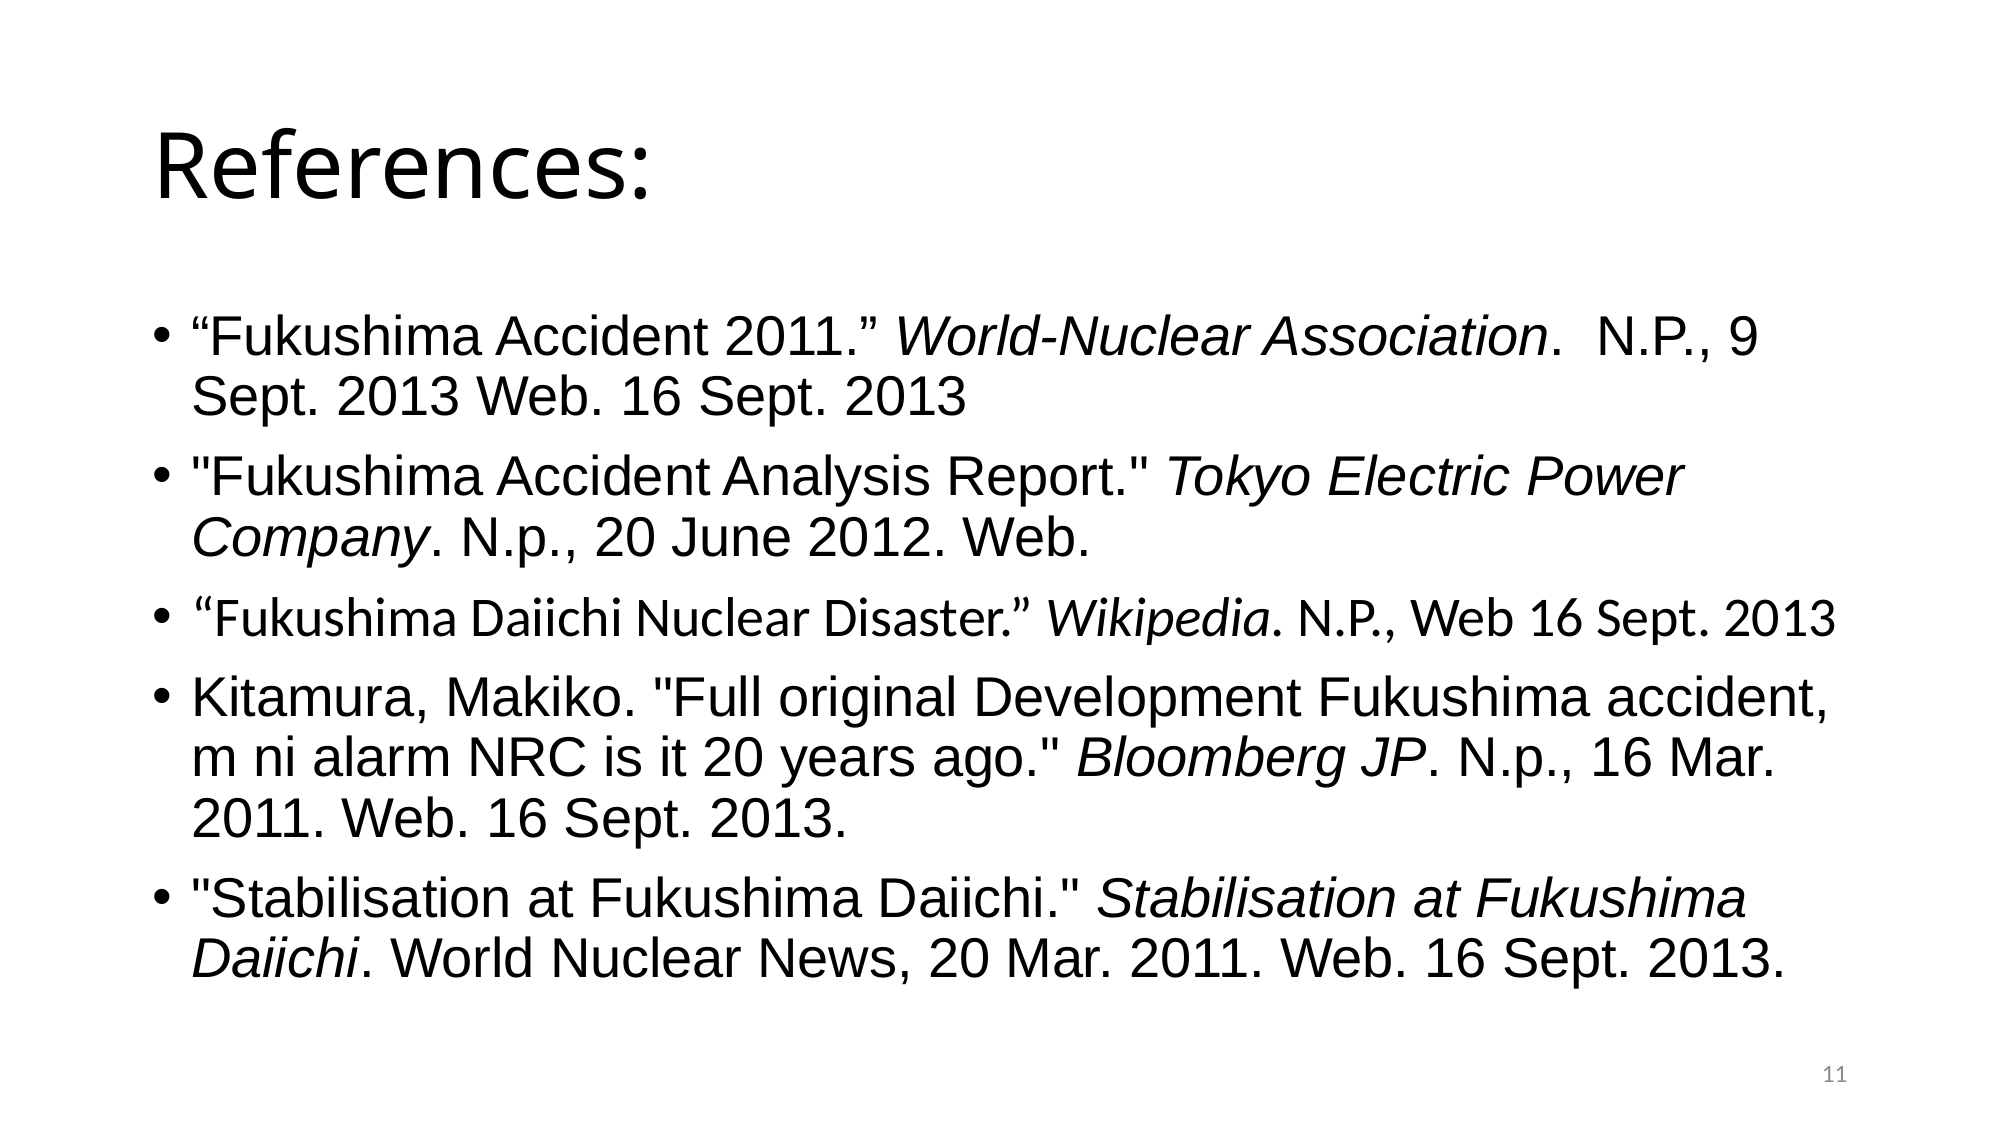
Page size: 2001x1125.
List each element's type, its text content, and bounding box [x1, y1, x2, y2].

title References: [137, 59, 1863, 278]
slide_number 11 [1412, 1042, 1863, 1103]
list “Fukushima Accident 2011.” World-Nuclear Association. N.P., 9 Sept. 2013 Web. 16 Sept. 2013 "Fukushima Accident Analysis Report." Tokyo Electric Power Company. N.p., 20 June 2012. Web. “Fukushima Daiichi Nuclear Disaster.” Wikipedia. N.P., Web 16 Sept. 2013 Kitamura, Makiko. "Full original Development Fukushima accident, m ni alarm NRC is it 20 years ago." Bloomberg JP. N.p., 16 Mar. 2011. Web. 16 Sept. 2013. "Stabilisation at Fukushima Daiichi." Stabilisation at Fukushima Daiichi. World Nuclear News, 20 Mar. 2011. Web. 16 Sept. 2013. [137, 299, 1863, 1014]
